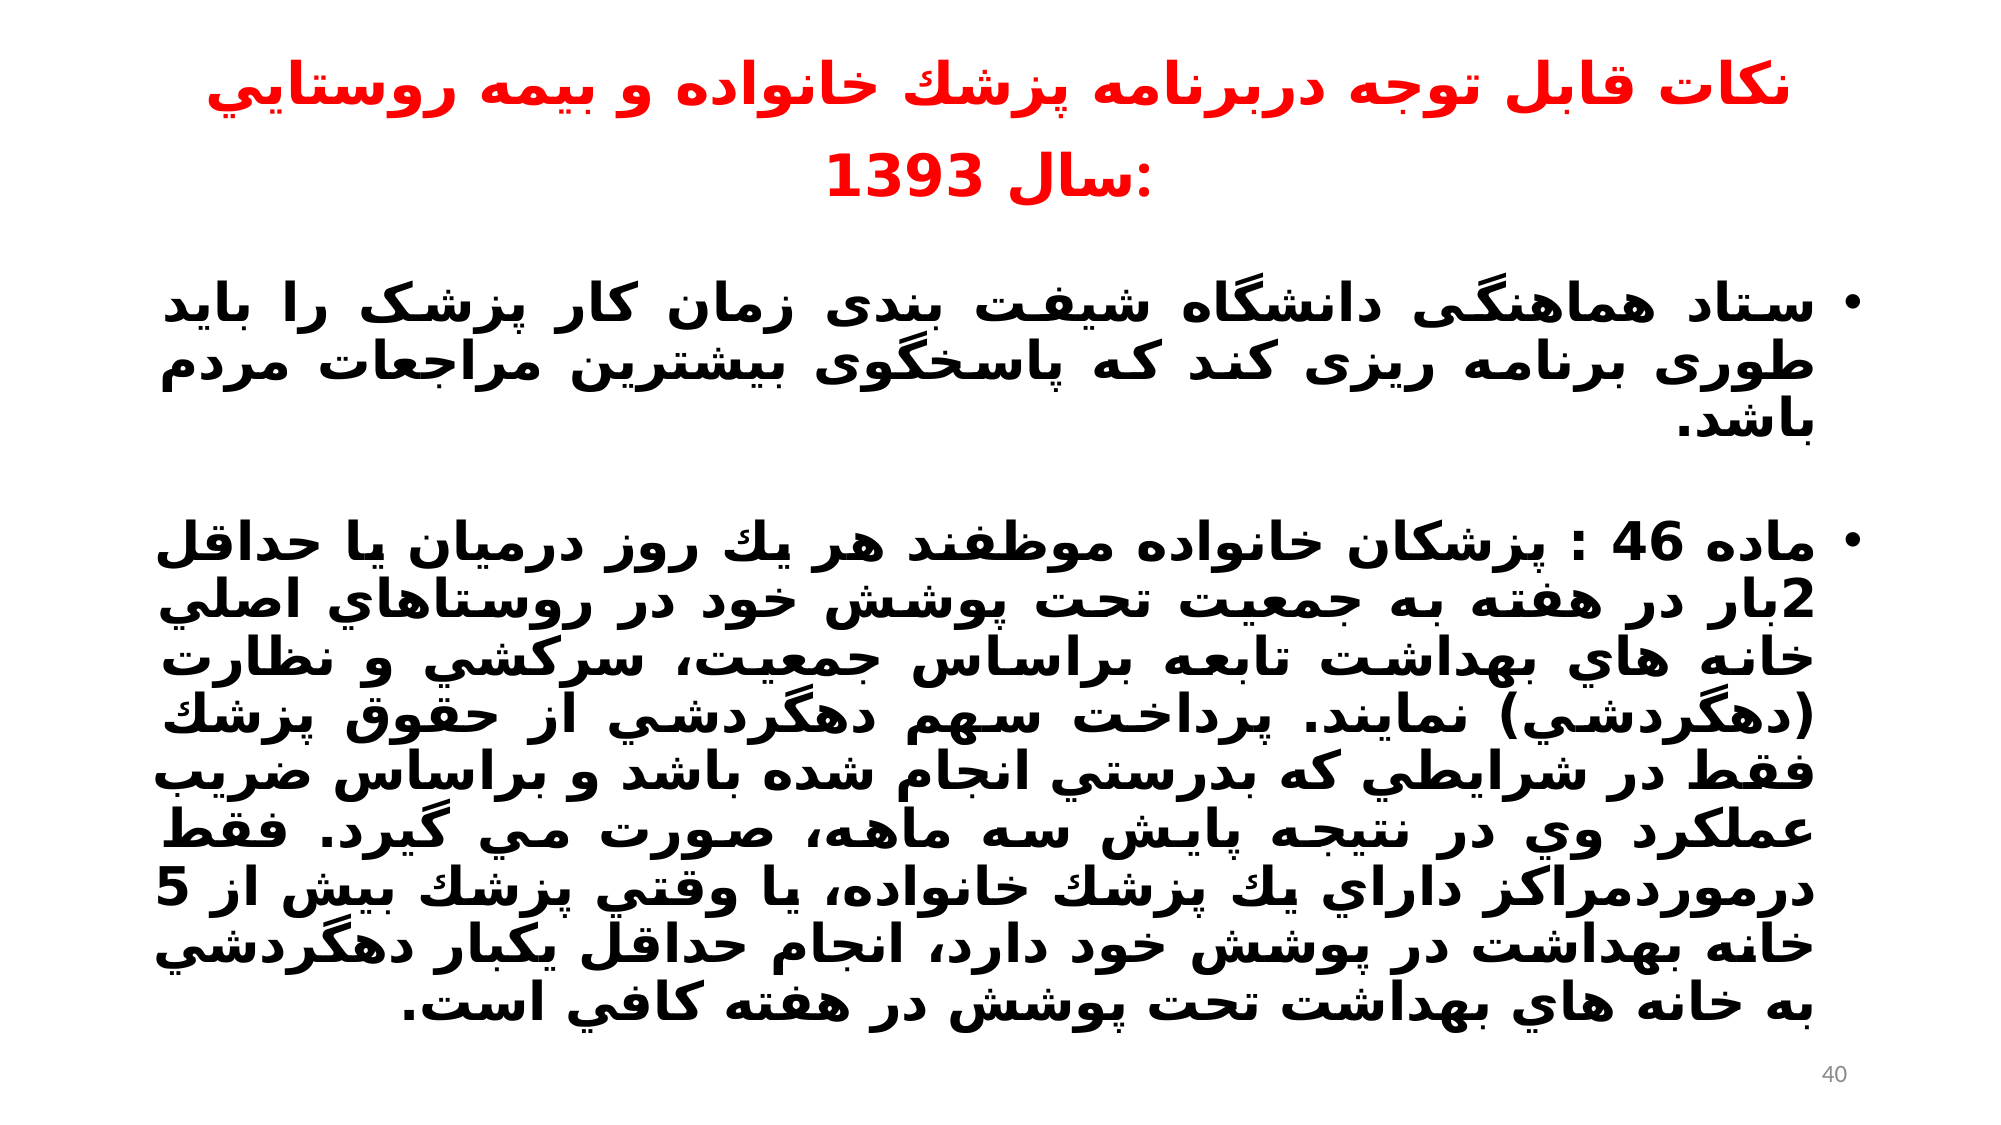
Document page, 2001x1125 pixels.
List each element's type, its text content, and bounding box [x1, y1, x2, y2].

slide_number 40 [1412, 1042, 1863, 1103]
title نكات قابل توجه دربرنامه پزشك خانواده و بيمه روستايي سال 1393: [137, 59, 1863, 212]
list ستاد هماهنگی دانشگاه شیفت بندی زمان کار پزشک را باید طوری برنامه ریزی کند که پاسخگوی بیشترین مراجعات مردم باشد. ماده 46 : پزشكان خانواده موظفند هر يك روز درميان يا حداقل 2بار در هفته به جمعيت تحت پوشش خود در روستاهاي اصلي خانه هاي بهداشت تابعه براساس جمعيت، سركشي و نظارت (دهگردشي) نمايند. پرداخت سهم دهگردشي از حقوق پزشك فقط در شرايطي كه بدرستي انجام شده باشد و براساس ضريب عملكرد وي در نتيجه پايش سه ماهه، صورت مي گيرد. فقط درموردمراكز داراي يك پزشك خانواده، يا وقتي پزشك بيش از 5 خانه بهداشت در پوشش خود دارد، انجام حداقل يكبار دهگردشي به خانه هاي بهداشت تحت پوشش در هفته كافي است. [137, 268, 1863, 1053]
